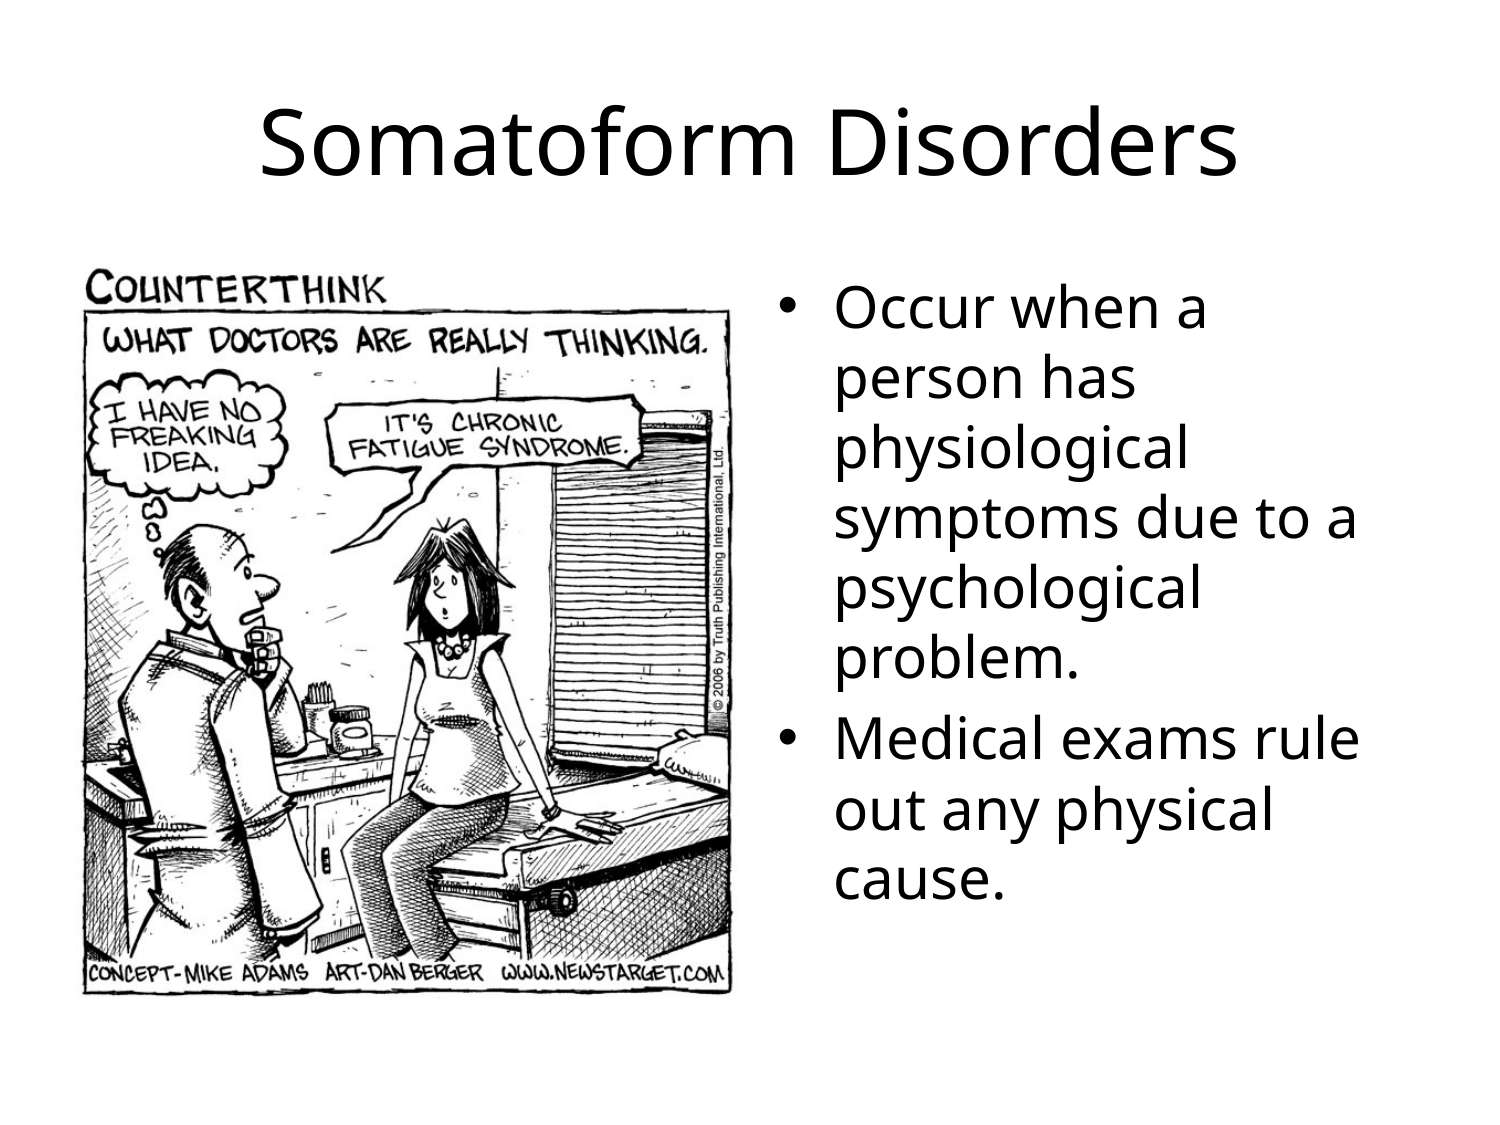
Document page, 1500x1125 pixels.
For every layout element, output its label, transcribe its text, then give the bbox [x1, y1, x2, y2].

list Occur when a person has physiological symptoms due to a psychological problem. Medical exams rule out any physical cause. [762, 262, 1425, 1005]
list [74, 263, 738, 1004]
title Somatoform Disorders [75, 45, 1425, 233]
